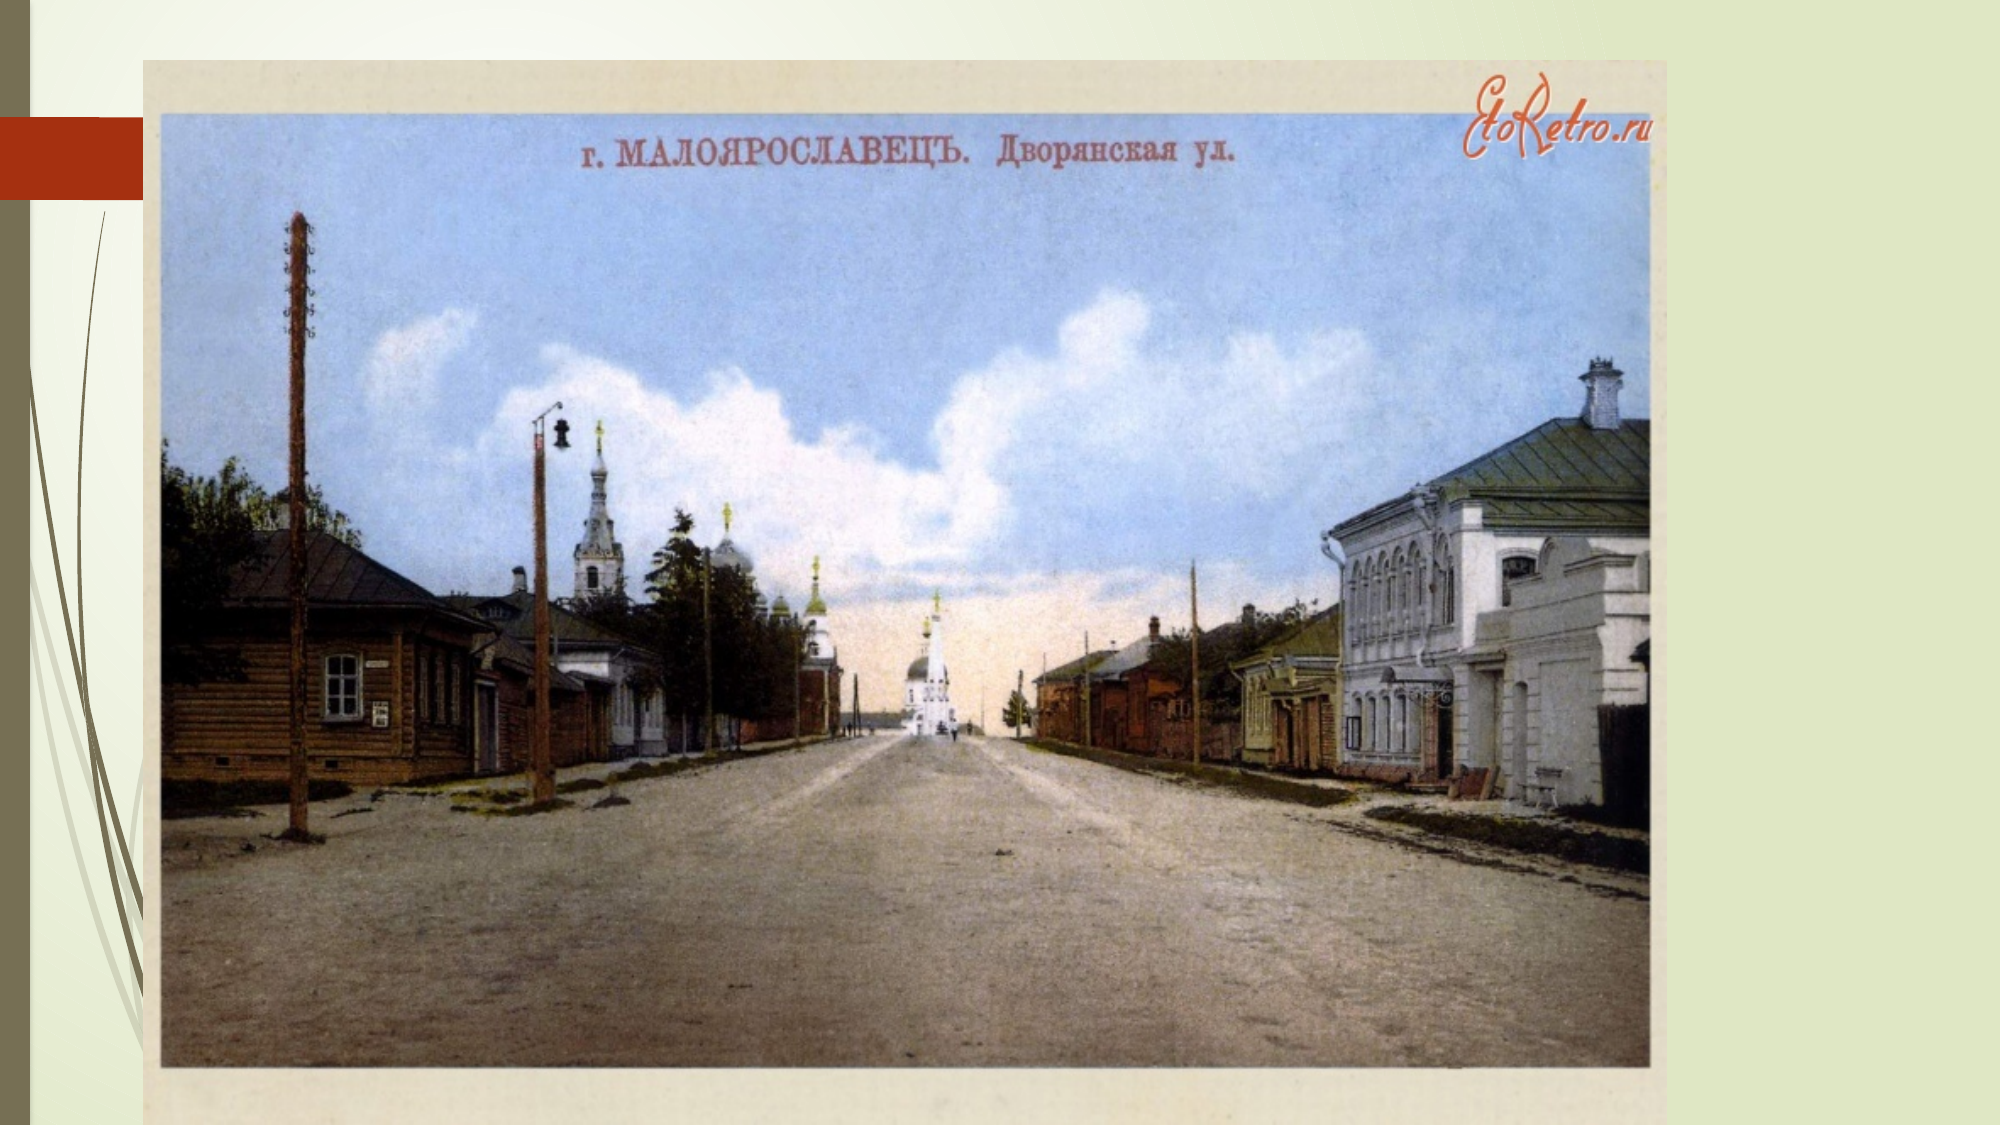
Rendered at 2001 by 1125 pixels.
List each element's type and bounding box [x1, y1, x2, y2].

picture [143, 60, 1667, 1125]
